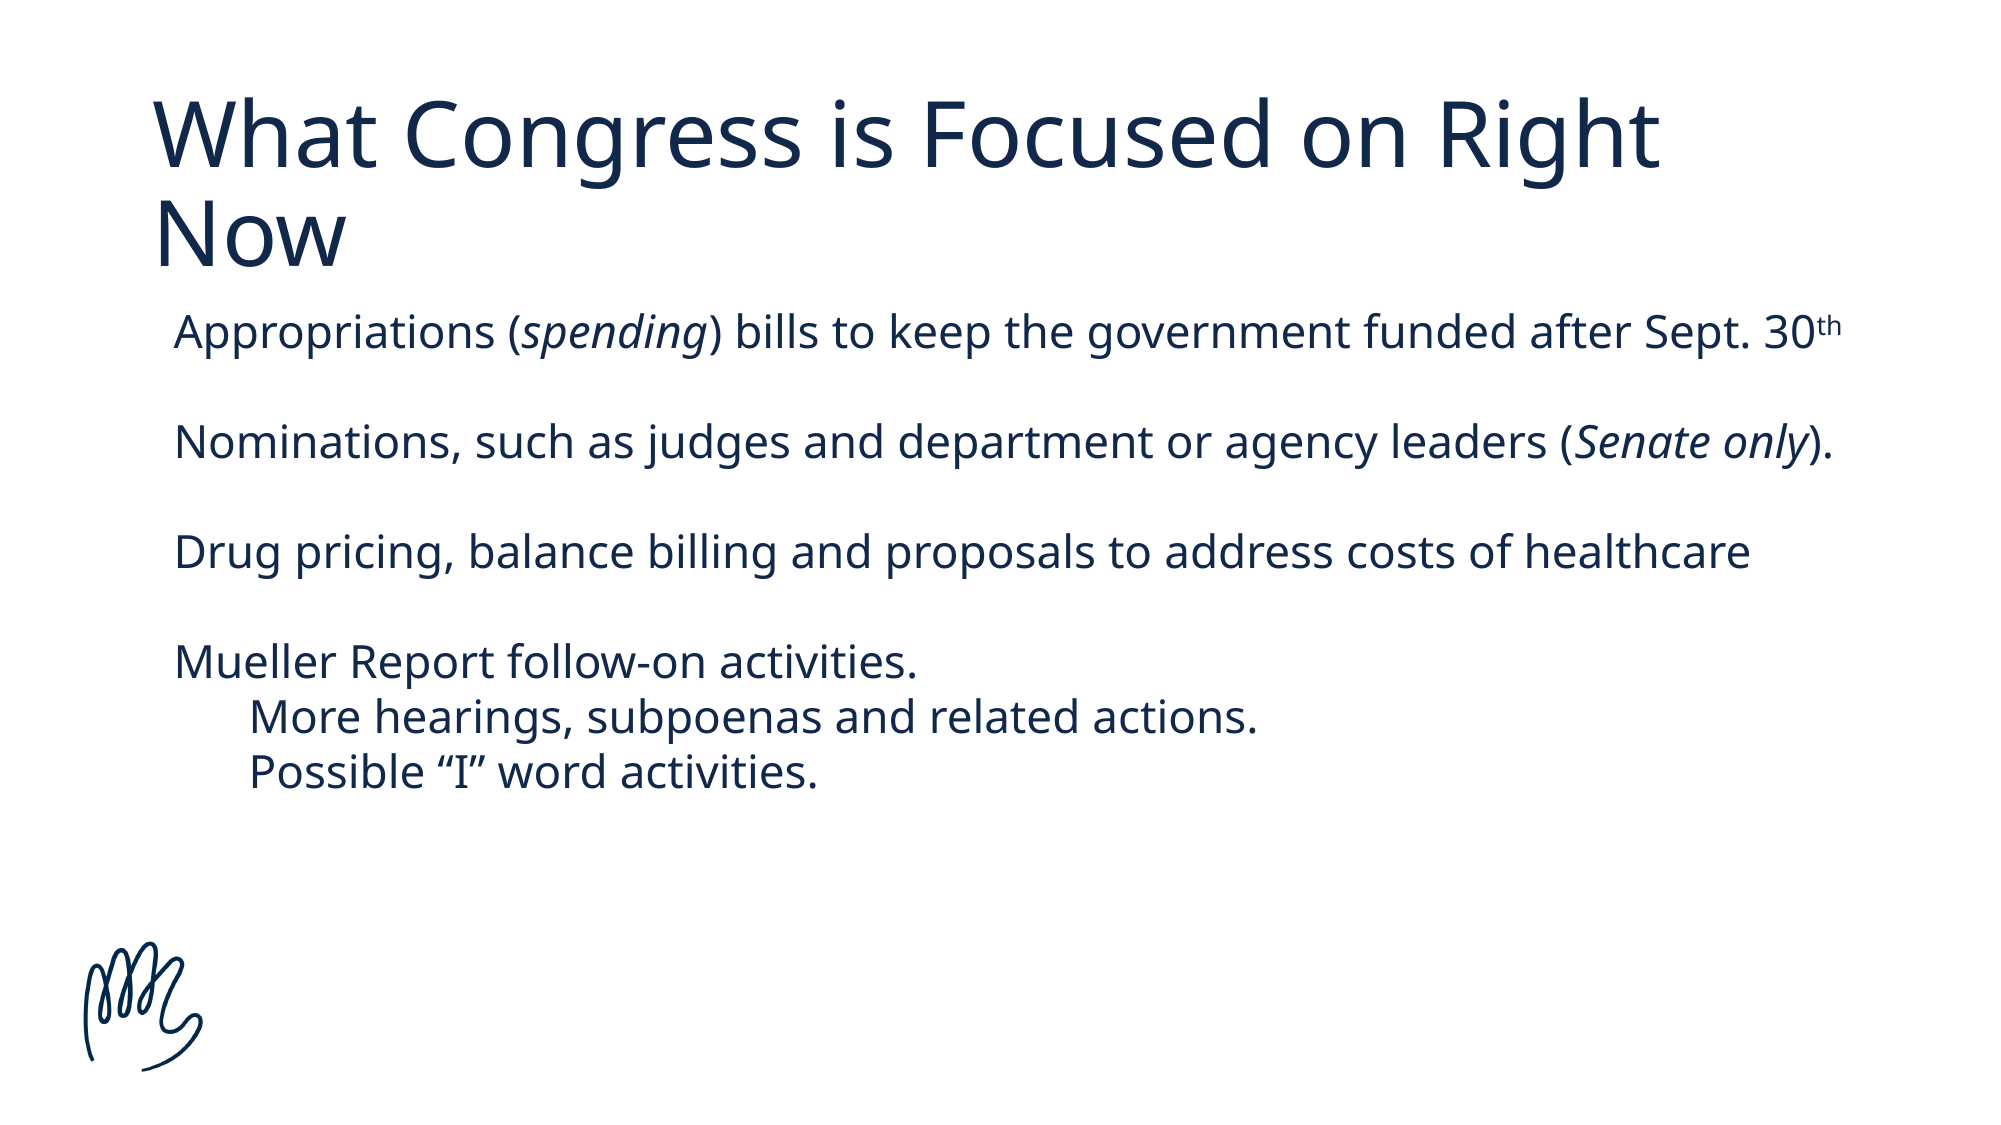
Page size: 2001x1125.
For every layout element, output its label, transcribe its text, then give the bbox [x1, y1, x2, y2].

title What Congress is Focused on Right Now [137, 78, 1863, 296]
text_box Appropriations (spending) bills to keep the government funded after Sept. 30th Nominations, such as judges and department or agency leaders (Senate only). Drug pricing, balance billing and proposals to address costs of healthcare Mueller Report follow-on activities. More hearings, subpoenas and related actions. Possible “I” word activities. [158, 295, 1863, 851]
